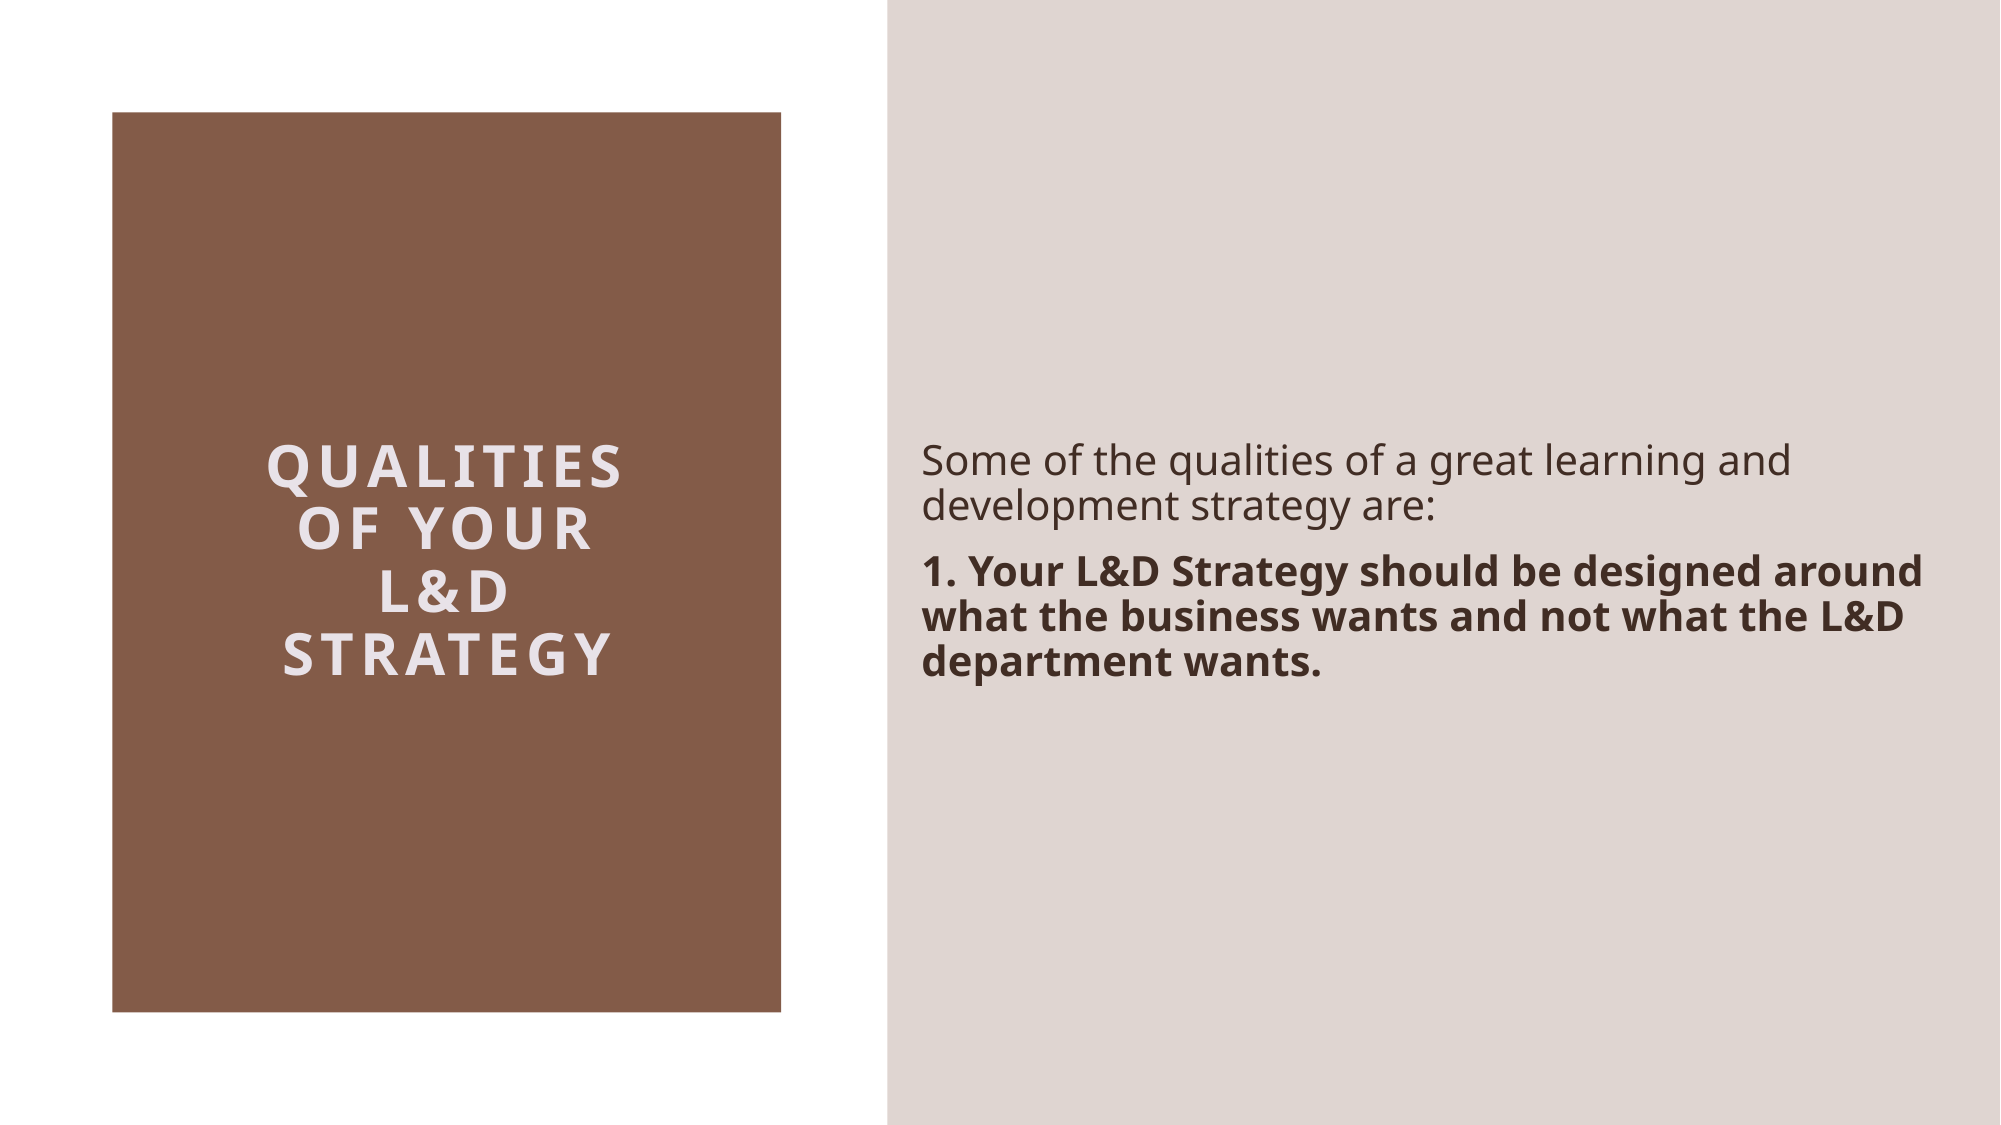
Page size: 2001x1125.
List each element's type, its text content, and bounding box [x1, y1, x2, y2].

text_box [0, 0, 886, 1125]
list Some of the qualities of a great learning and development strategy are: 1. Your L&D Strategy should be designed around what the business wants and not what the L&D department wants. [906, 28, 2000, 1097]
title qualities of YOUR l&d strategy [225, 224, 669, 900]
text_box [111, 111, 782, 1013]
text_box [886, 0, 2000, 1125]
